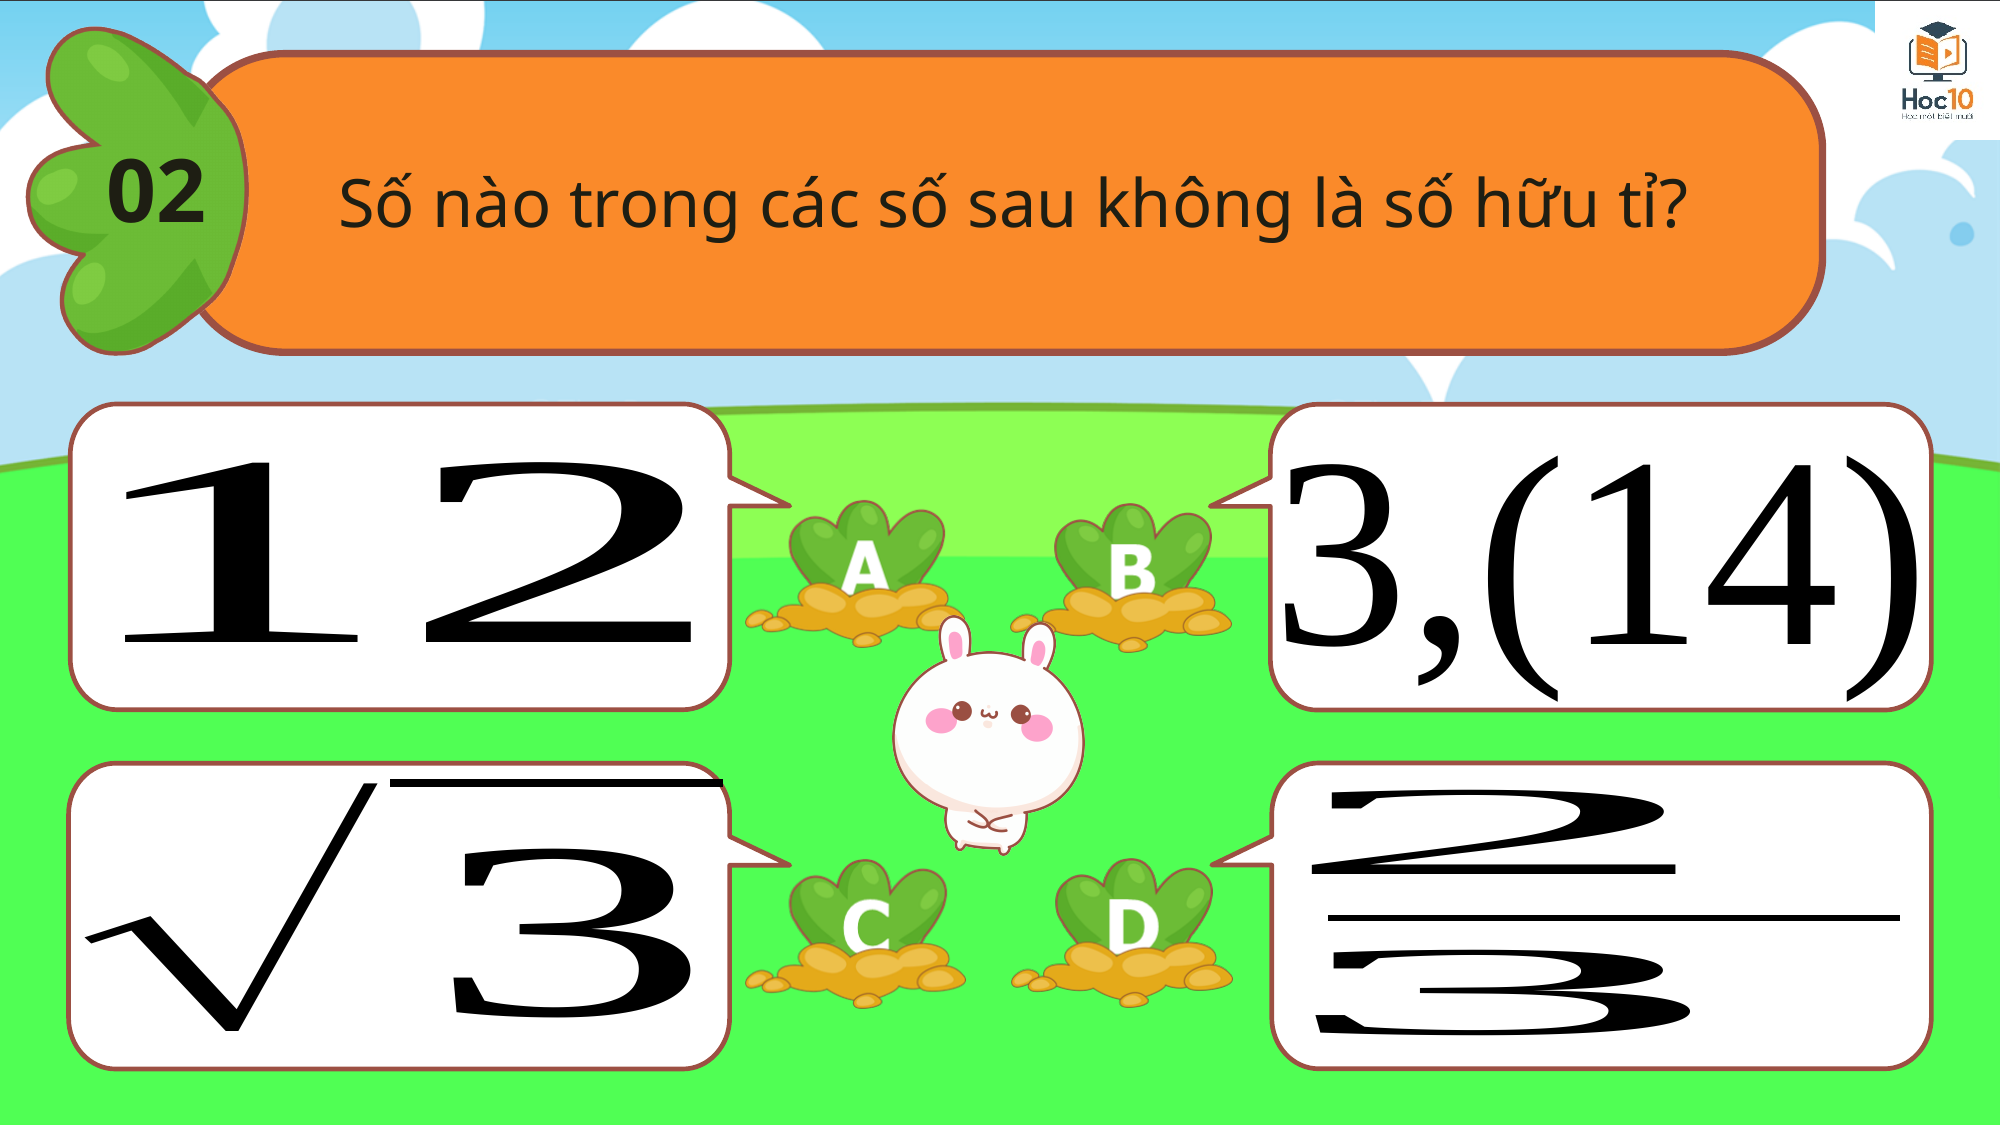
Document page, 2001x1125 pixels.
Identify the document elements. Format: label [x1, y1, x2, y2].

text_box [25, 25, 1827, 356]
text_box [67, 403, 791, 710]
text_box [66, 762, 791, 1070]
picture [0, 0, 2000, 1125]
text_box [1211, 762, 1935, 1069]
text_box [1209, 404, 1935, 711]
